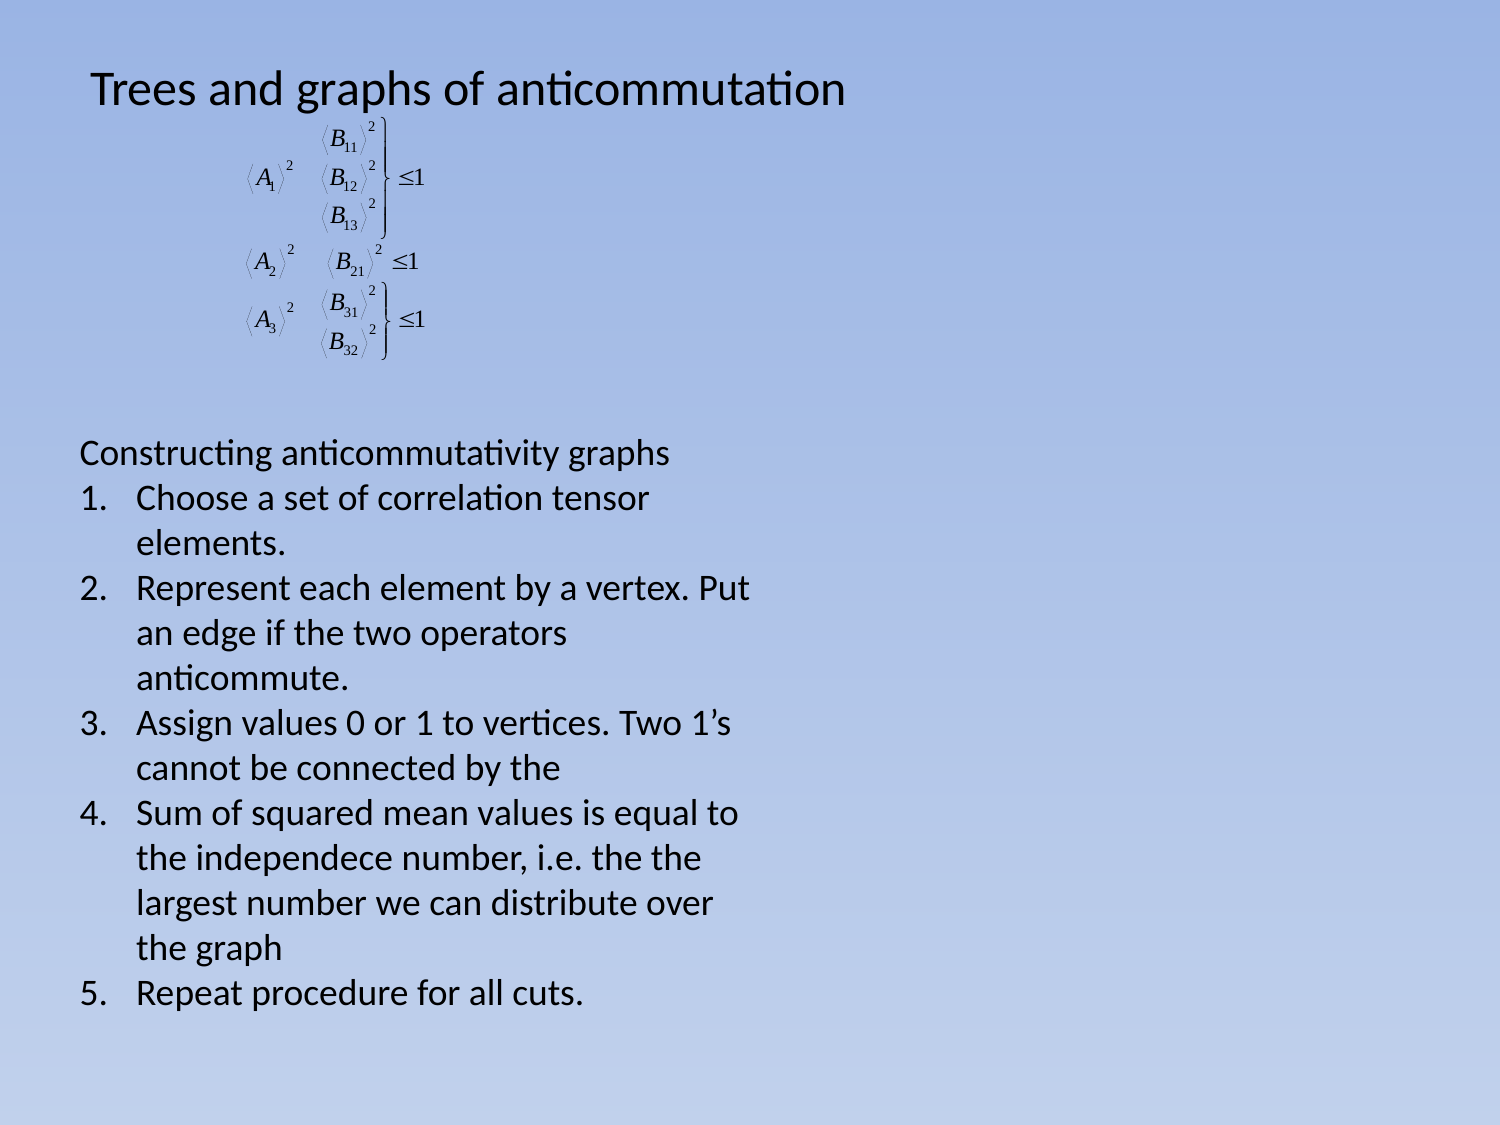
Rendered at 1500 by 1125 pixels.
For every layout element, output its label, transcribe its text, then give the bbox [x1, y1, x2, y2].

title Trees and graphs of anticommutation [75, 45, 1425, 126]
text_box Constructing anticommutativity graphs Choose a set of correlation tensor elements. Represent each element by a vertex. Put an edge if the two operators anticommute. Assign values 0 or 1 to vertices. Two 1’s cannot be connected by the Sum of squared mean values is equal to the independece number, i.e. the the largest number we can distribute over the graph Repeat procedure for all cuts. [64, 420, 774, 1021]
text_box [241, 113, 464, 366]
